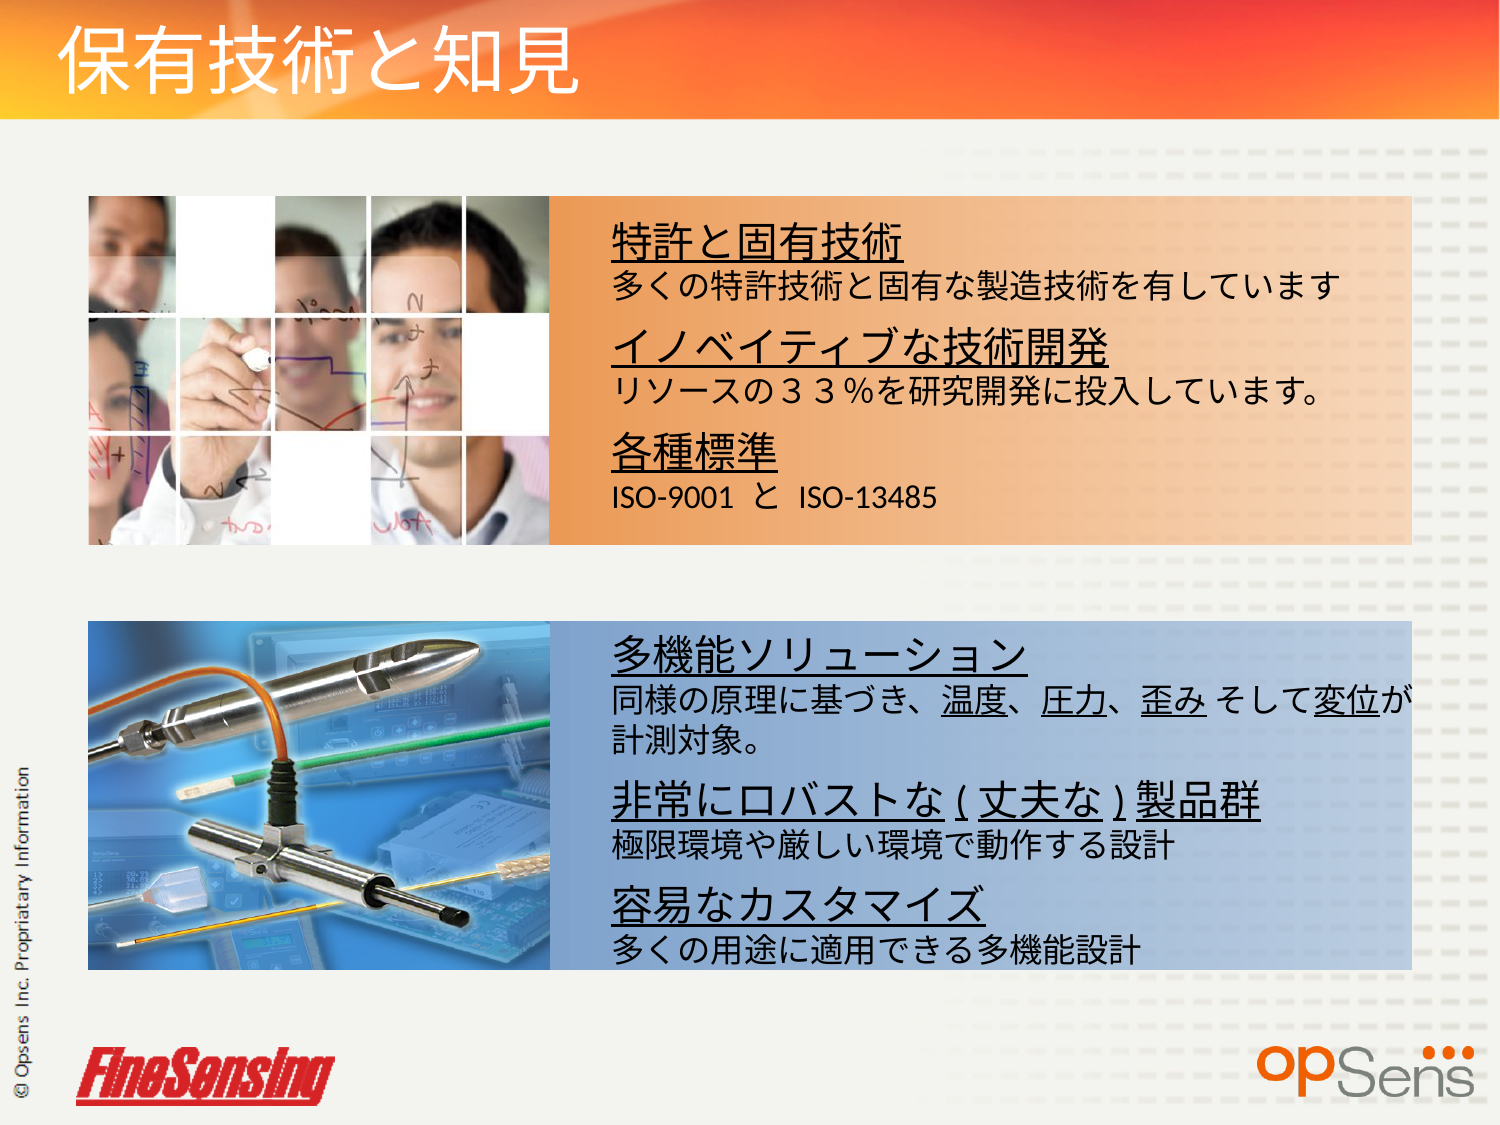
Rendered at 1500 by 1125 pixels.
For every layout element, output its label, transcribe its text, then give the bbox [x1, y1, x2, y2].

text_box 保有技術と知見 [41, 5, 1081, 111]
text_box [548, 619, 1413, 972]
text_box 特許と固有技術 多くの特許技術と固有な製造技術を有しています イノベイティブな技術開発 リソースの３３％を研究開発に投入しています。 各種標準 ISO-9001 と ISO-13485 [596, 208, 1412, 523]
picture [0, 0, 1500, 1125]
text_box [548, 194, 1413, 547]
text_box 多機能ソリューション 同様の原理に基づき、温度、圧力、歪み そして変位が計測対象。 非常にロバストな(丈夫な)製品群 極限環境や厳しい環境で動作する設計 容易なカスタマイズ 多くの用途に適用できる多機能設計 [596, 621, 1436, 977]
